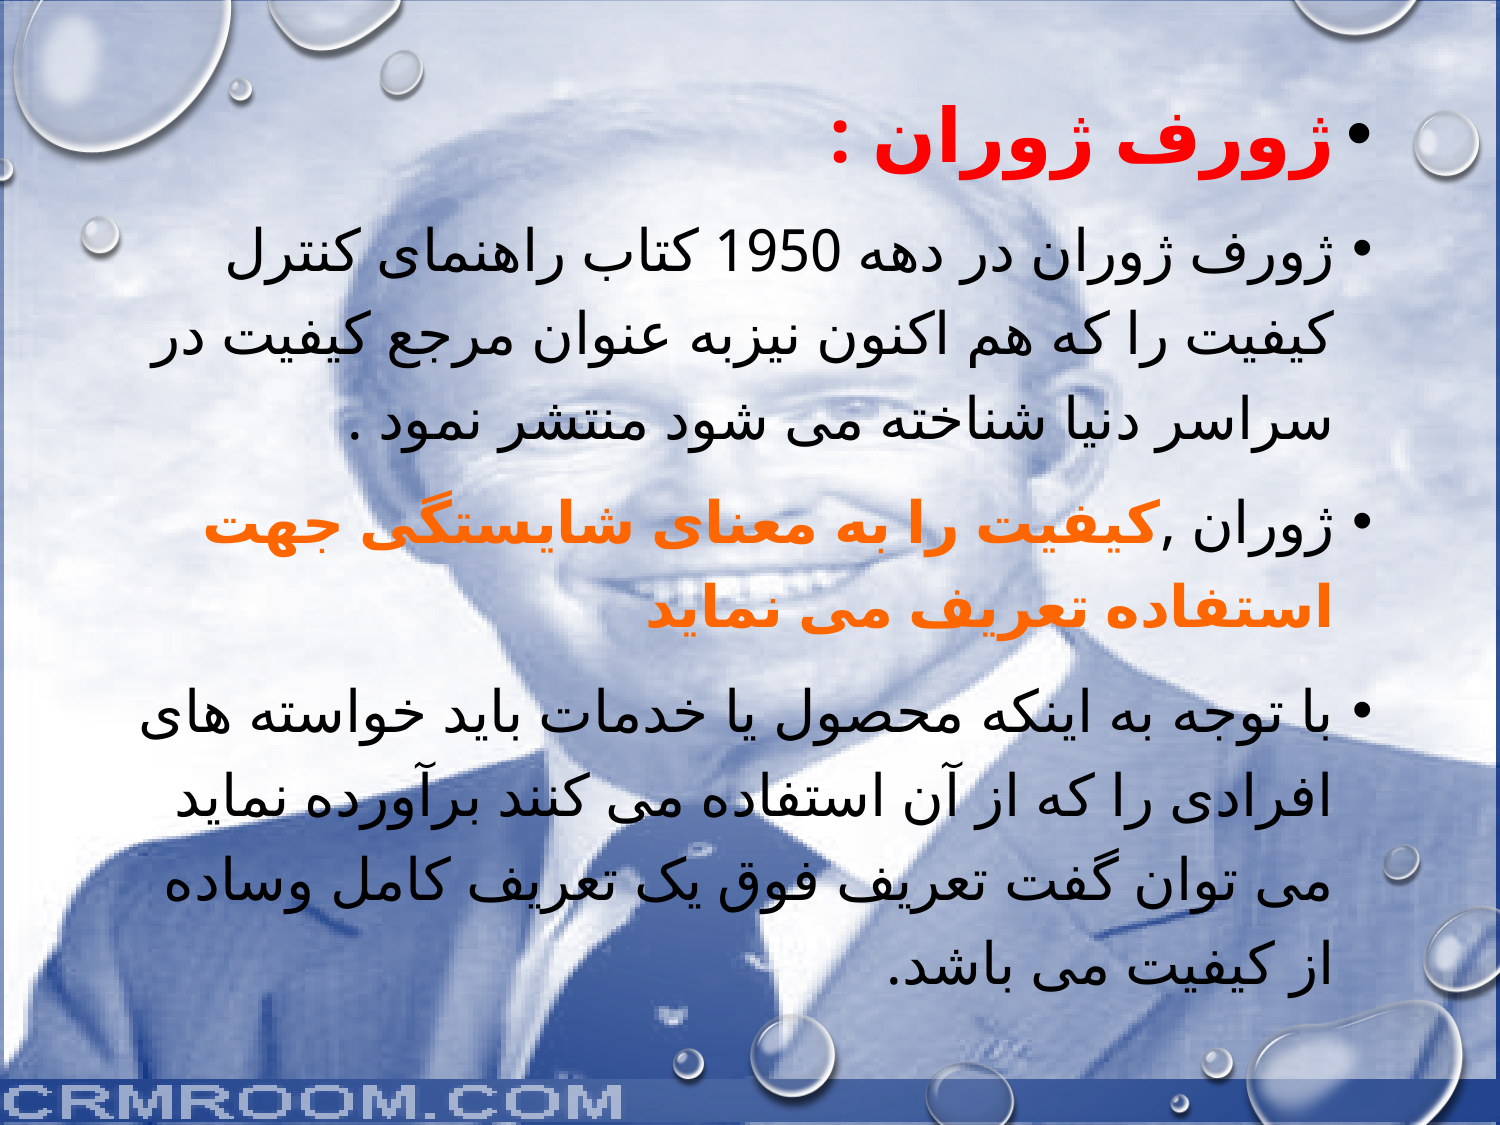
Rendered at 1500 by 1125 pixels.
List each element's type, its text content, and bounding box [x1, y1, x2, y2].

list ژورف ژوران : ژورف ژوران در دهه 1950 کتاب راهنمای کنترل کیفیت را که هم اکنون نیزبه عنوان مرجع کیفیت در سراسر دنیا شناخته می شود منتشر نمود . ژوران ,کیفیت را به معنای شایستگی جهت استفاده تعریف می نماید با توجه به اینکه محصول یا خدمات باید خواسته های افرادی را که از آن استفاده می کنند برآورده نماید می توان گفت تعریف فوق یک تعریف کامل وساده از کیفیت می باشد. [112, 62, 1388, 950]
picture [0, 0, 1500, 1125]
